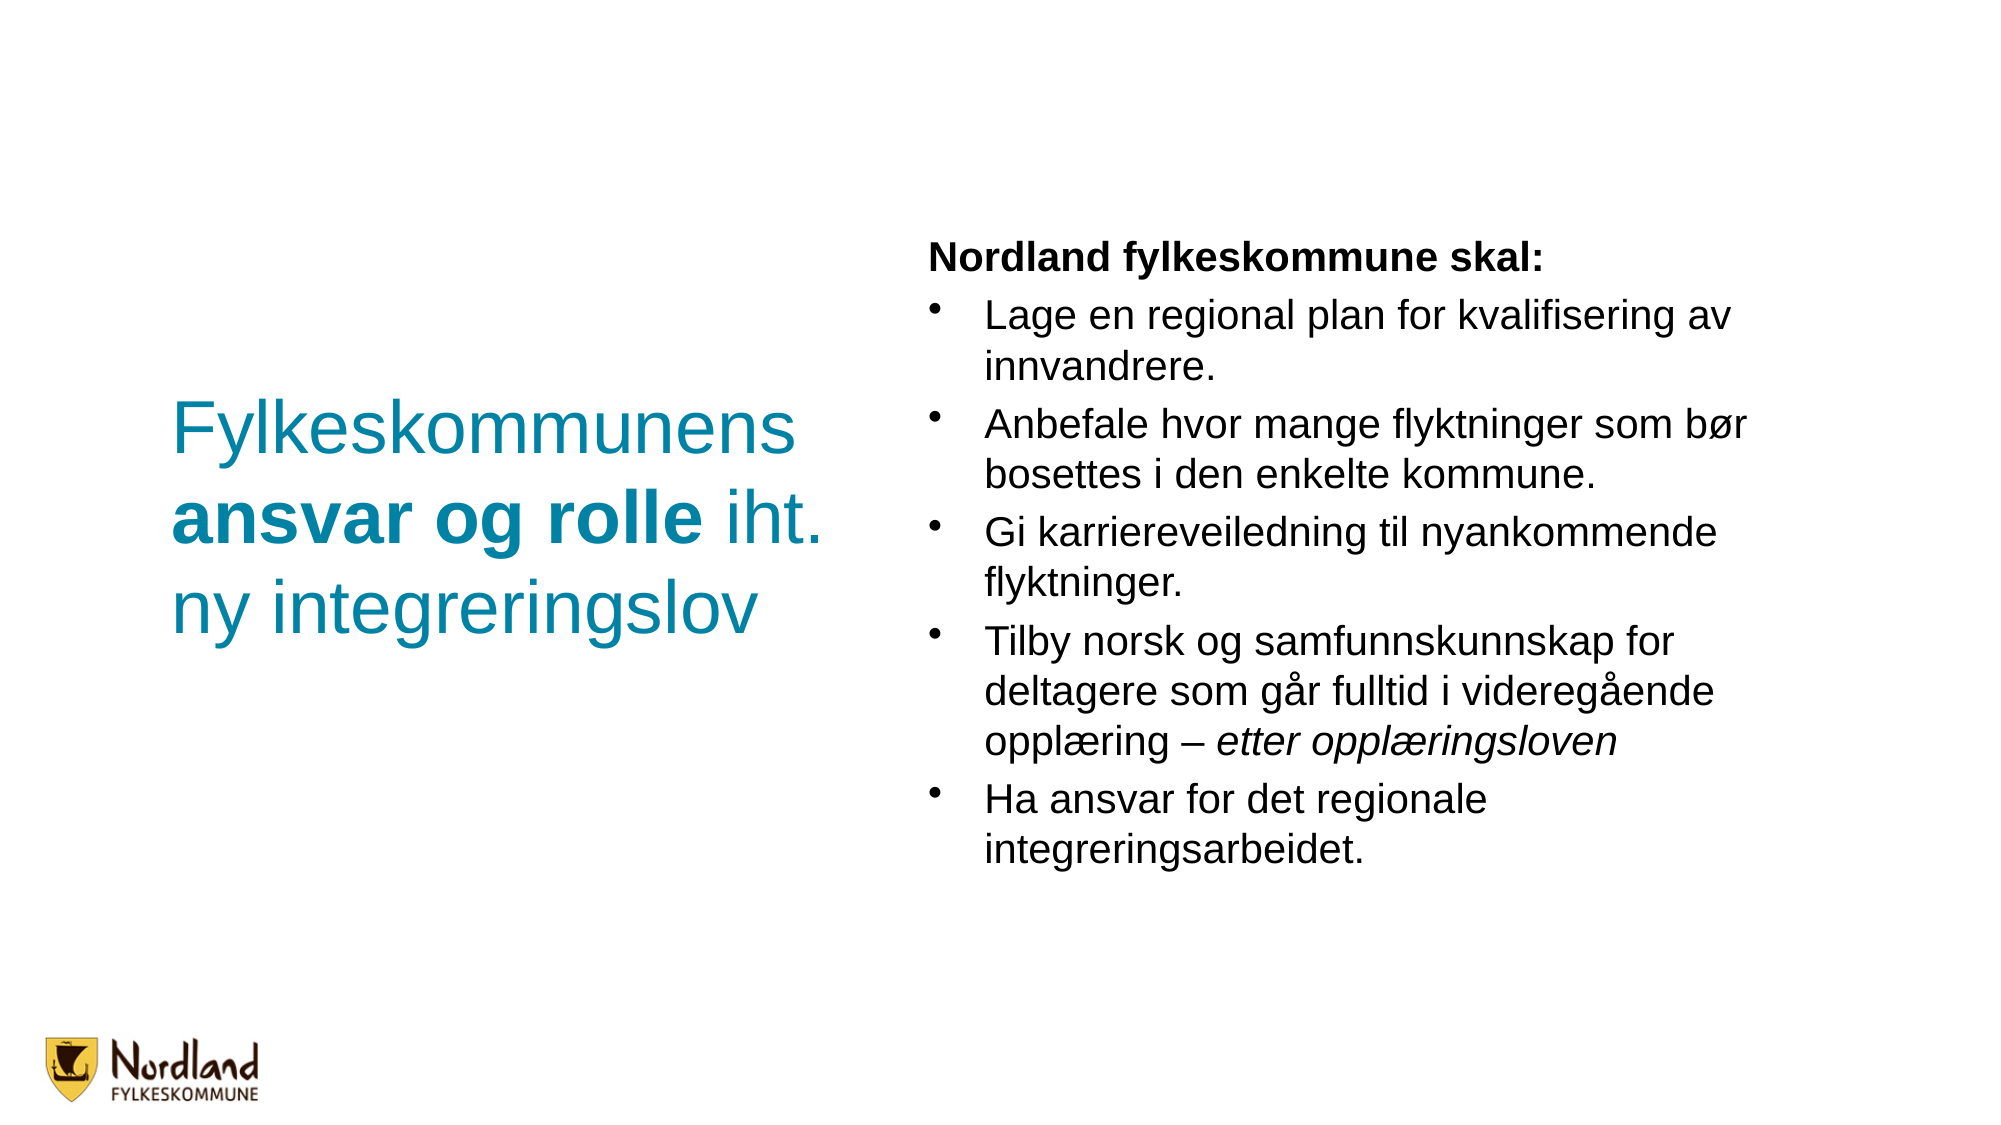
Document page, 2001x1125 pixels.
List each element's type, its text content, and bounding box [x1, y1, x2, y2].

title Fylkeskommunens ansvar og rolle iht. ny integreringslov [156, 347, 863, 679]
picture [0, 893, 729, 1125]
list Nordland fylkeskommune skal: Lage en regional plan for kvalifisering av innvandrere. Anbefale hvor mange flyktninger som bør bosettes i den enkelte kommune. Gi karriereveiledning til nyankommende flyktninger. Tilby norsk og samfunnskunnskap for deltagere som går fulltid i videregående opplæring – etter opplæringsloven Ha ansvar for det regionale integreringsarbeidet. [913, 222, 1844, 895]
